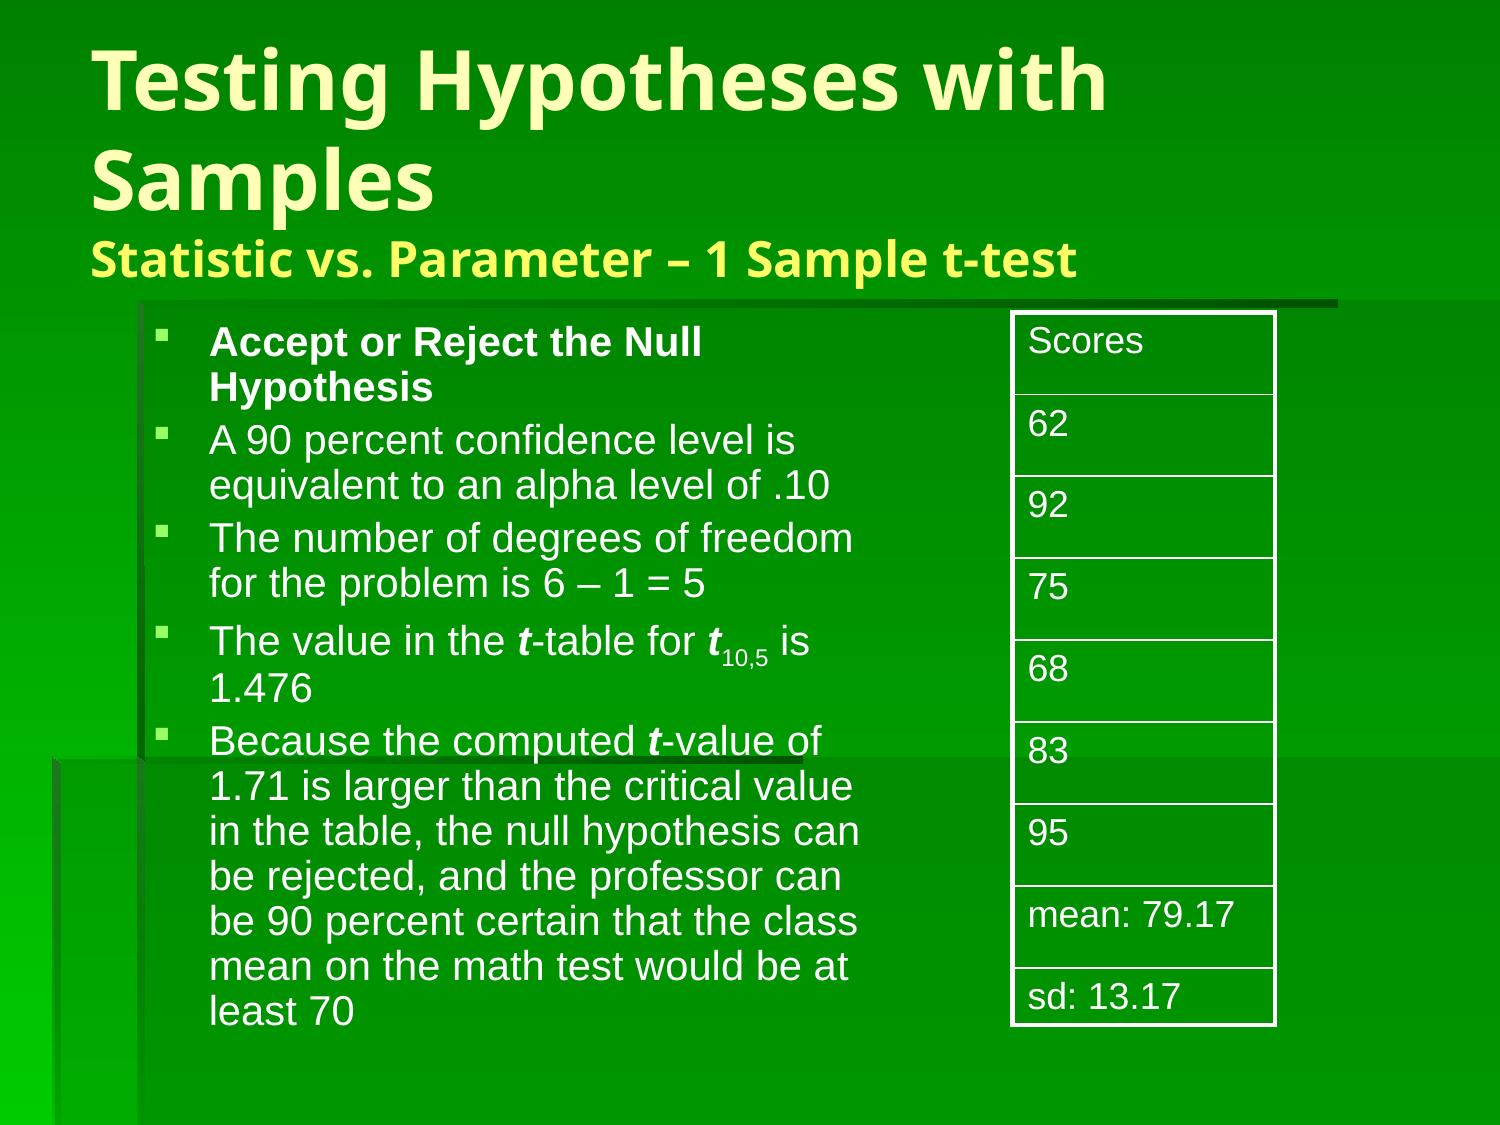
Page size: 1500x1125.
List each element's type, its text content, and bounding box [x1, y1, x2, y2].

table_cell 92 [1015, 477, 1273, 557]
table_cell mean: 79.17 [1015, 887, 1273, 967]
table_cell 75 [1015, 559, 1273, 639]
list Accept or Reject the Null Hypothesis A 90 percent confidence level is equivalent to an alpha level of .10 The number of degrees of freedom for the problem is 6 – 1 = 5 The value in the t-table for t10,5 is 1.476 Because the computed t-value of 1.71 is larger than the critical value in the table, the null hypothesis can be rejected, and the professor can be 90 percent certain that the class mean on the math test would be at least 70 [137, 312, 901, 1051]
table_cell 62 [1015, 395, 1273, 475]
table_cell 83 [1015, 723, 1273, 803]
table_cell sd: 13.17 [1015, 969, 1273, 1023]
table_cell 95 [1015, 805, 1273, 885]
title Testing Hypotheses with Samples Statistic vs. Parameter – 1 Sample t-test [74, 39, 1451, 276]
table_cell 68 [1015, 641, 1273, 721]
table_header Scores [1015, 315, 1273, 394]
